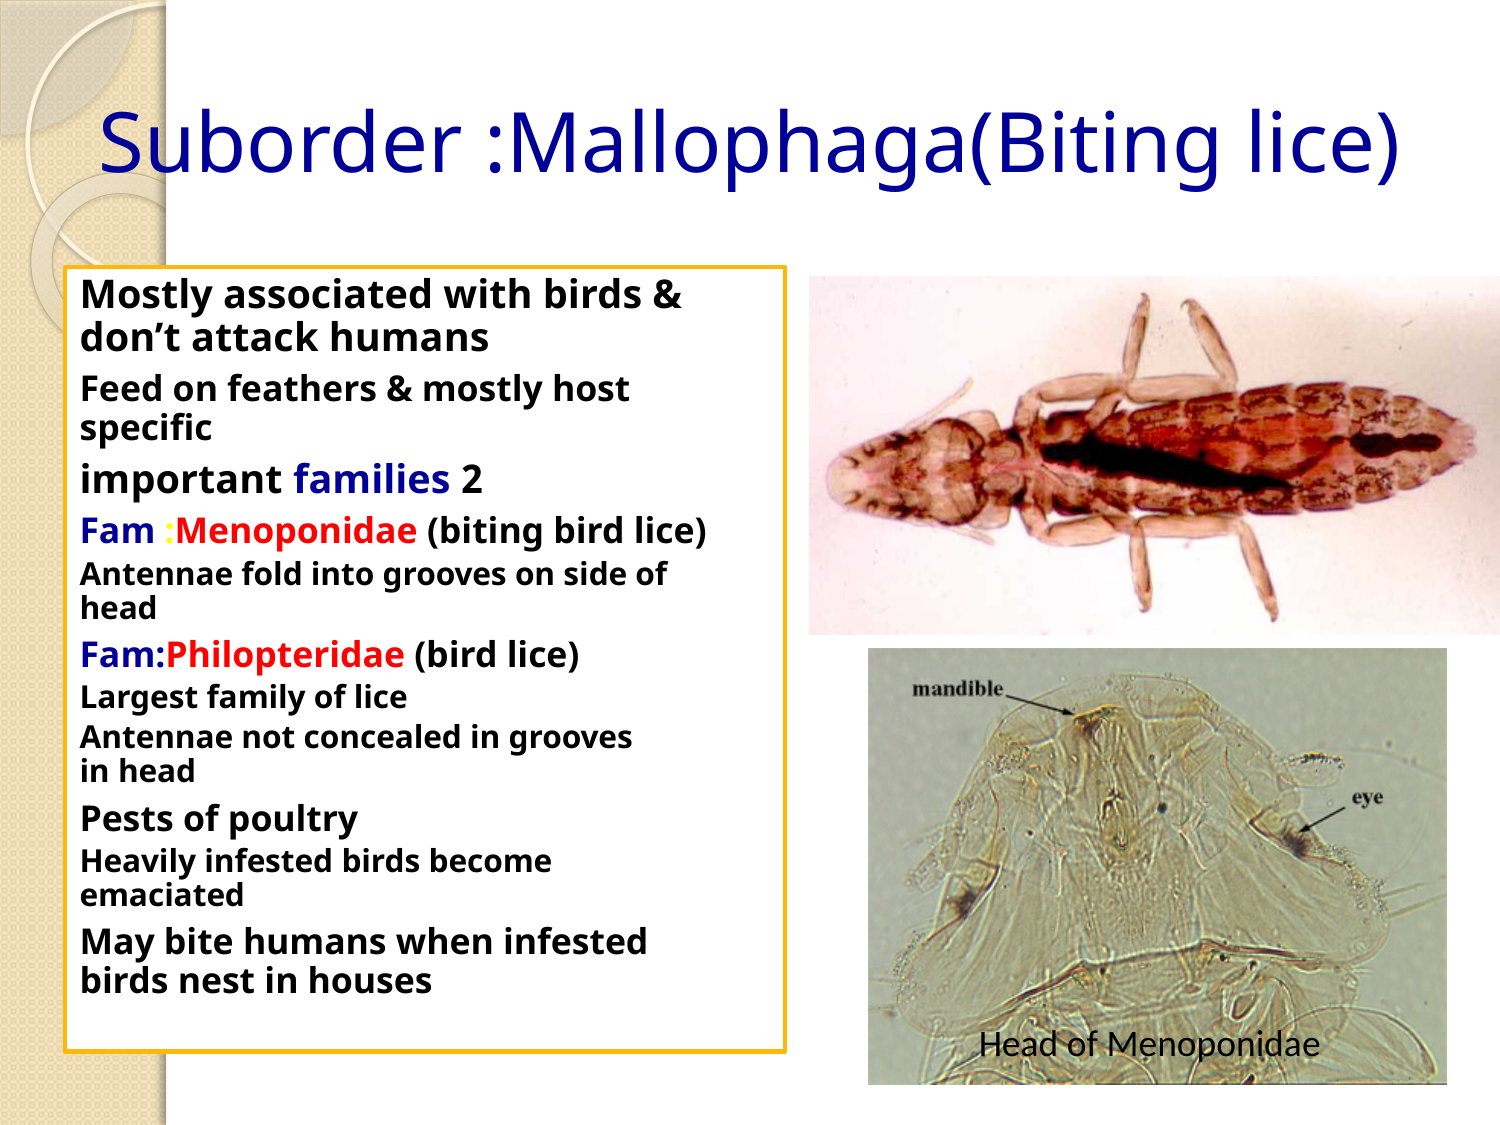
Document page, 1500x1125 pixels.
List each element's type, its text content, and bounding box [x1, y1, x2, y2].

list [867, 647, 1447, 1086]
list Mostly associated with birds & don’t attack humans Feed on feathers & mostly host specific 2 important families Fam :Menoponidae (biting bird lice) Antennae fold into grooves on side of head Fam:Philopteridae (bird lice) Largest family of lice Antennae not concealed in grooves in head Pests of poultry Heavily infested birds become emaciated May bite humans when infested birds nest in houses [63, 265, 787, 1054]
title Suborder :Mallophaga(Biting lice) [75, 45, 1425, 233]
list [808, 276, 1500, 635]
